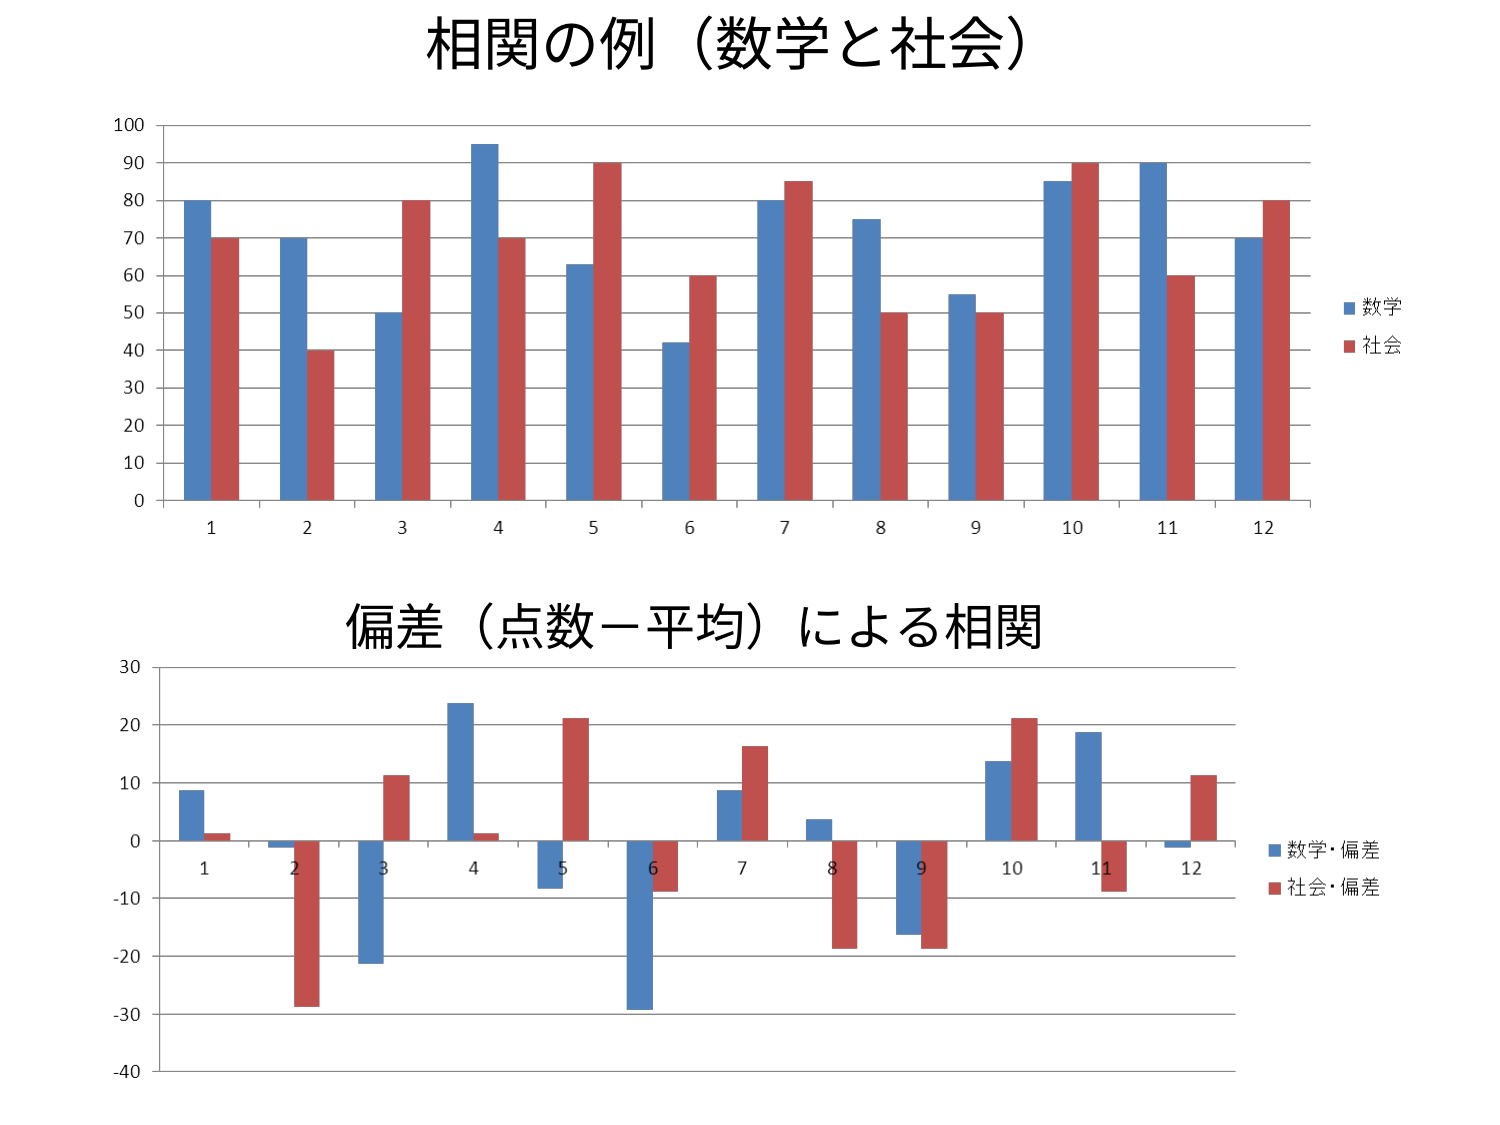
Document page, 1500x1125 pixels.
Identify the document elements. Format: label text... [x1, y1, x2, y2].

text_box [91, 93, 1432, 561]
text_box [91, 636, 1409, 1104]
title 相関の例（数学と社会） [107, 0, 1382, 85]
text_box 偏差（点数－平均）による相関 [331, 587, 1060, 635]
